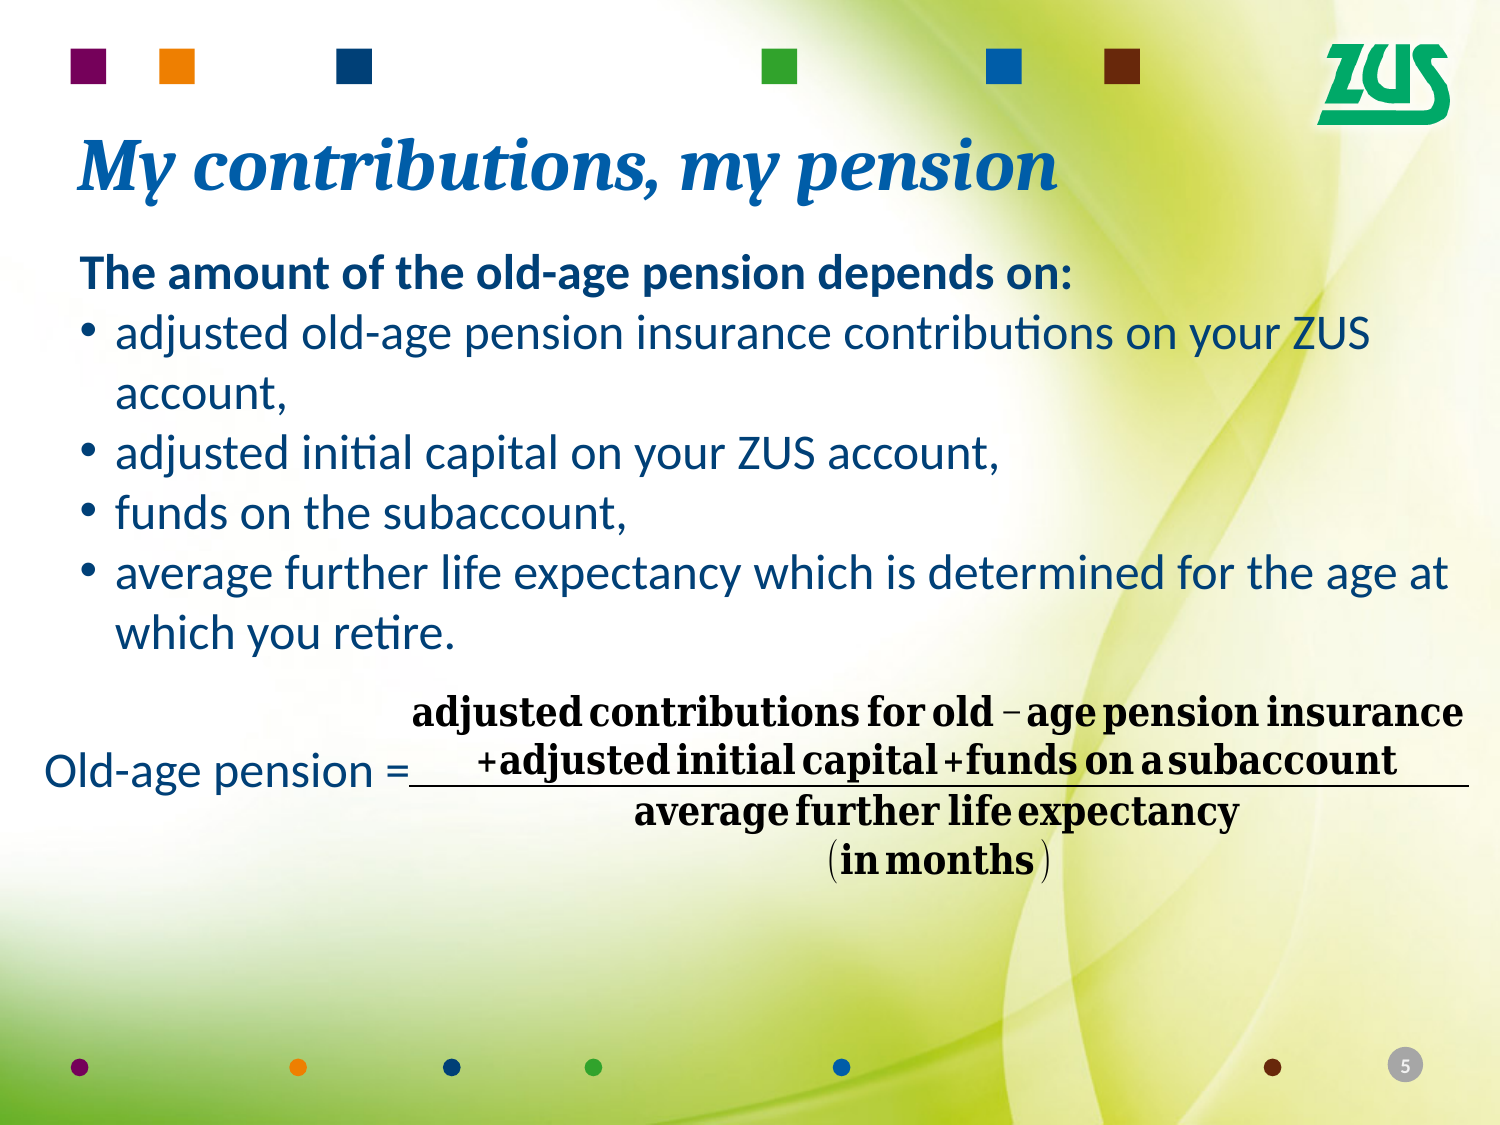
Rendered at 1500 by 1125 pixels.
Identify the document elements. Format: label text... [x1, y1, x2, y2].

text_box Old-age pension = [29, 730, 461, 841]
text_box [1104, 48, 1140, 85]
text_box [1263, 1058, 1282, 1077]
text_box [336, 48, 372, 85]
text_box [289, 1058, 307, 1077]
text_box My contributions, my pension [62, 107, 1388, 213]
text_box [159, 48, 195, 85]
text_box [70, 1058, 89, 1077]
text_box [584, 1058, 603, 1077]
text_box [253, 465, 1358, 516]
text_box [986, 48, 1022, 85]
text_box [442, 1058, 461, 1077]
text_box The amount of the old-age pension depends on: adjusted old-age pension insurance contributions on your ZUS account, adjusted initial capital on your ZUS account, funds on the subaccount, average further life expectancy which is determined for the age at which you retire. [64, 231, 1471, 965]
text_box [761, 48, 798, 85]
text_box [832, 1058, 851, 1077]
text_box [70, 48, 107, 85]
picture [0, 0, 1500, 1125]
